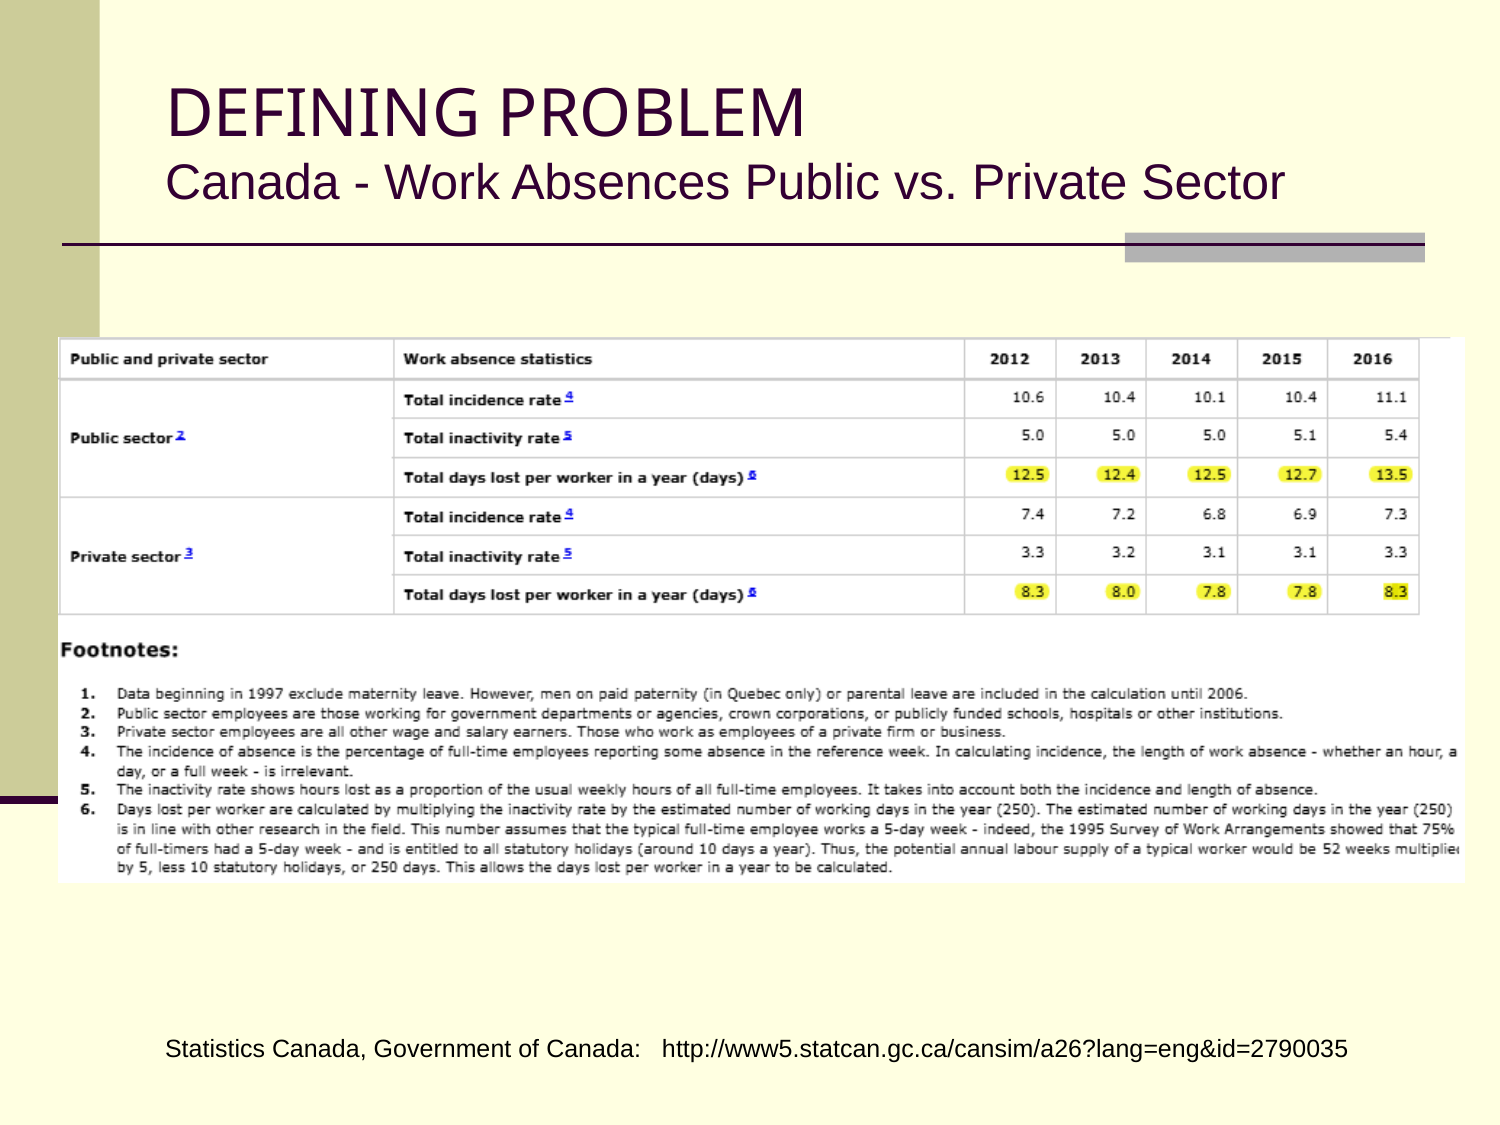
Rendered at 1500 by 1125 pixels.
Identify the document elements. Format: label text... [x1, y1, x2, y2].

list Statistics Canada, Government of Canada: http://www5.statcan.gc.ca/cansim/a26?lang=eng&id=2790035 [150, 1025, 1425, 1106]
picture [58, 337, 1465, 883]
title DEFINING PROBLEM Canada - Work Absences Public vs. Private Sector [150, 45, 1425, 234]
